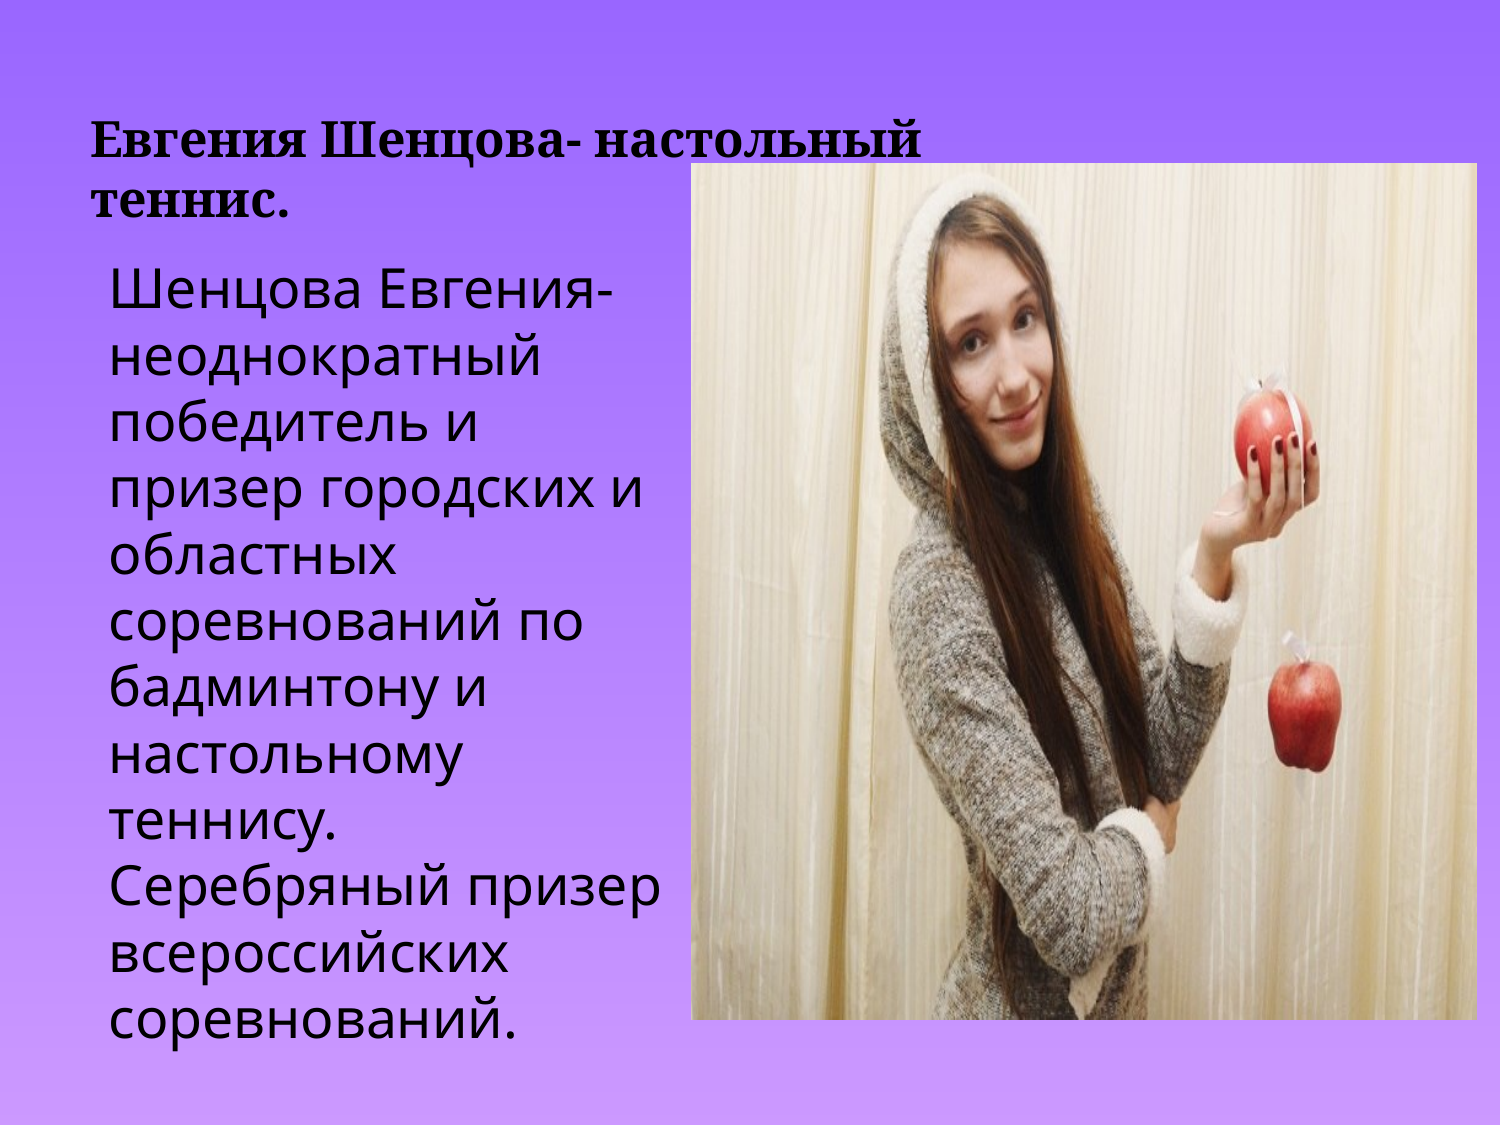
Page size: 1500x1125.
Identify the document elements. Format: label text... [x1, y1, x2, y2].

list Шенцова Евгения- неоднократный победитель и призер городских и областных соревнований по бадминтону и настольному теннису. Серебряный призер всероссийских соревнований. [93, 246, 680, 1090]
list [691, 163, 1477, 1020]
title Евгения Шенцова- настольный теннис. [75, 44, 938, 236]
